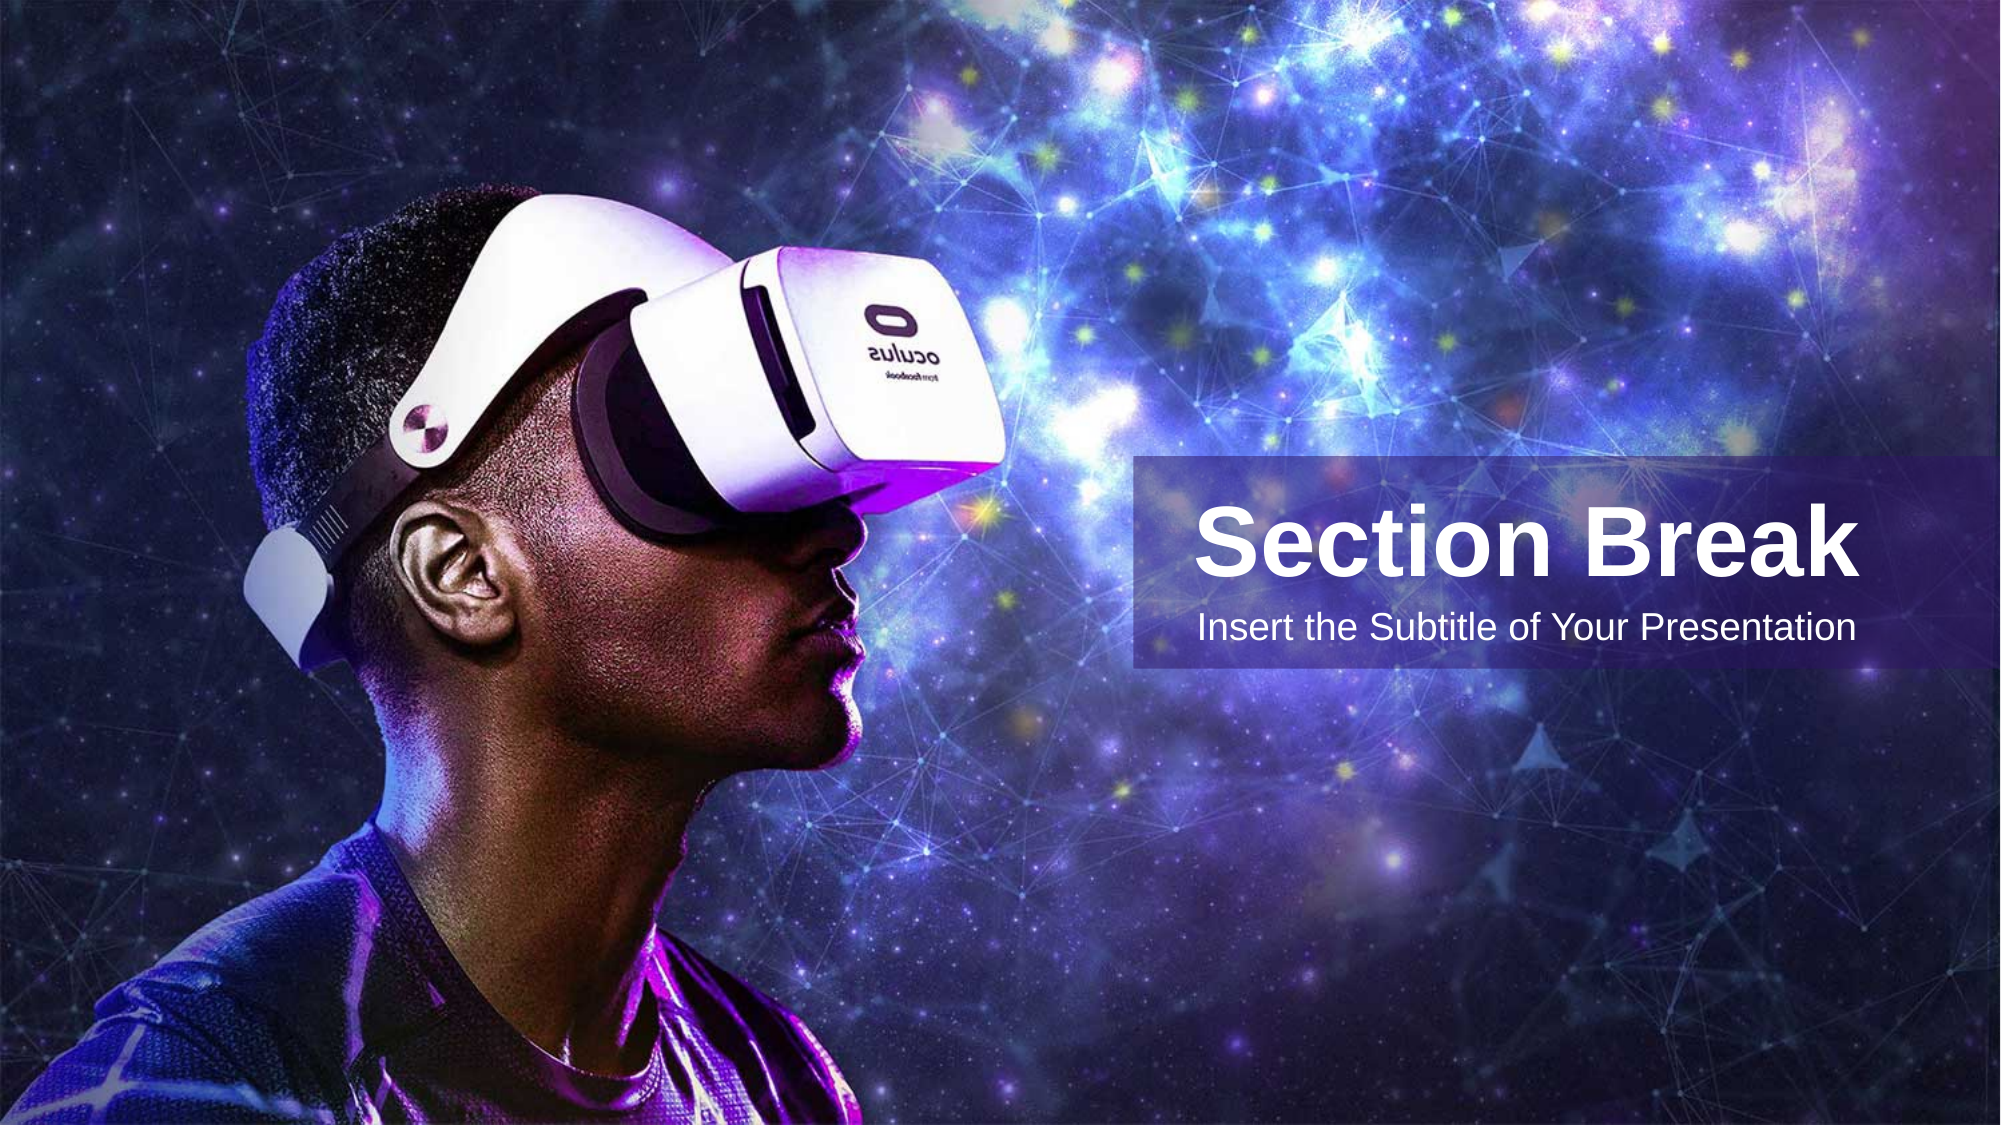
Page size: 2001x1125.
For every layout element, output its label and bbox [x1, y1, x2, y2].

text_box [1178, 468, 1904, 657]
picture [0, 0, 2001, 1125]
text_box [1132, 455, 2000, 670]
